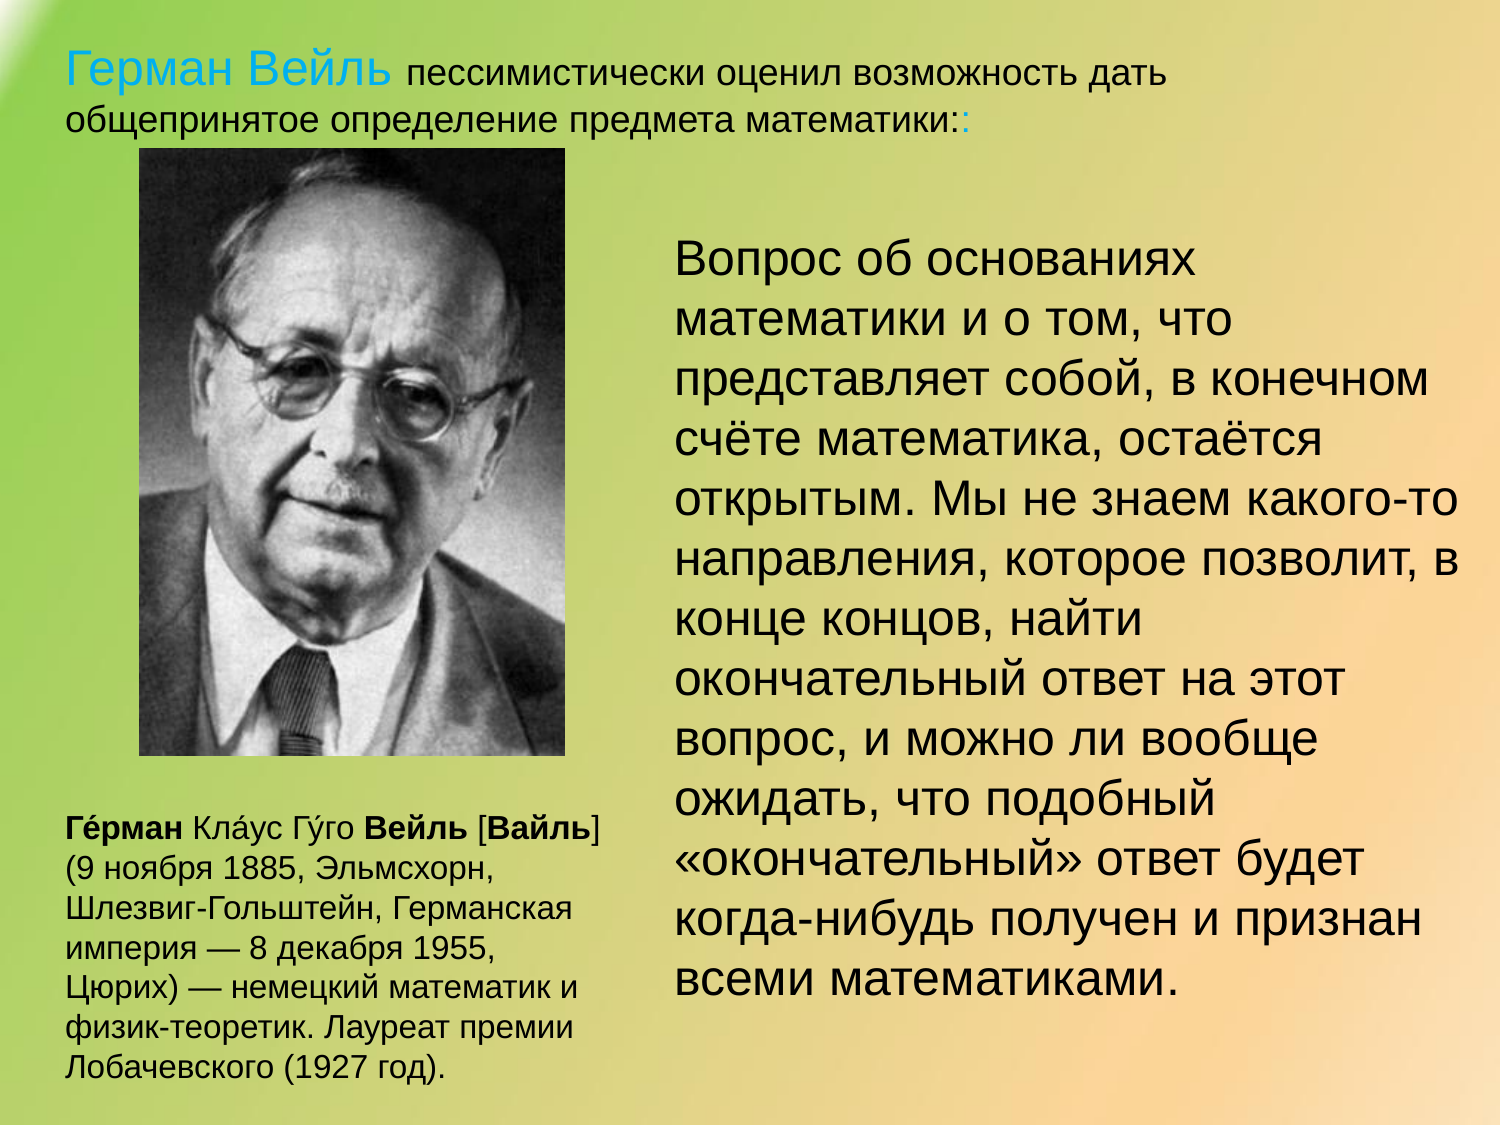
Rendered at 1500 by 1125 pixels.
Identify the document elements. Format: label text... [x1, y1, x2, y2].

text_box Герман Вейль пессимистически оценил возможность дать общепринятое определение предмета математики:: [50, 27, 1386, 148]
text_box Вопрос об основаниях математики и о том, что представляет собой, в конечном счёте математика, остаётся открытым. Мы не знаем какого-то направления, которое позволит, в конце концов, найти окончательный ответ на этот вопрос, и можно ли вообще ожидать, что подобный «окончательный» ответ будет когда-нибудь получен и признан всеми математиками. [659, 217, 1481, 1093]
text_box Ге́рман Кла́ус Гу́го Вейль [Вайль] (9 ноября 1885, Эльмсхорн, Шлезвиг-Гольштейн, Германская империя — 8 декабря 1955, Цюрих) — немецкий математик и физик-теоретик. Лауреат премии Лобачевского (1927 год). [50, 798, 630, 1093]
picture [0, 0, 1500, 1125]
